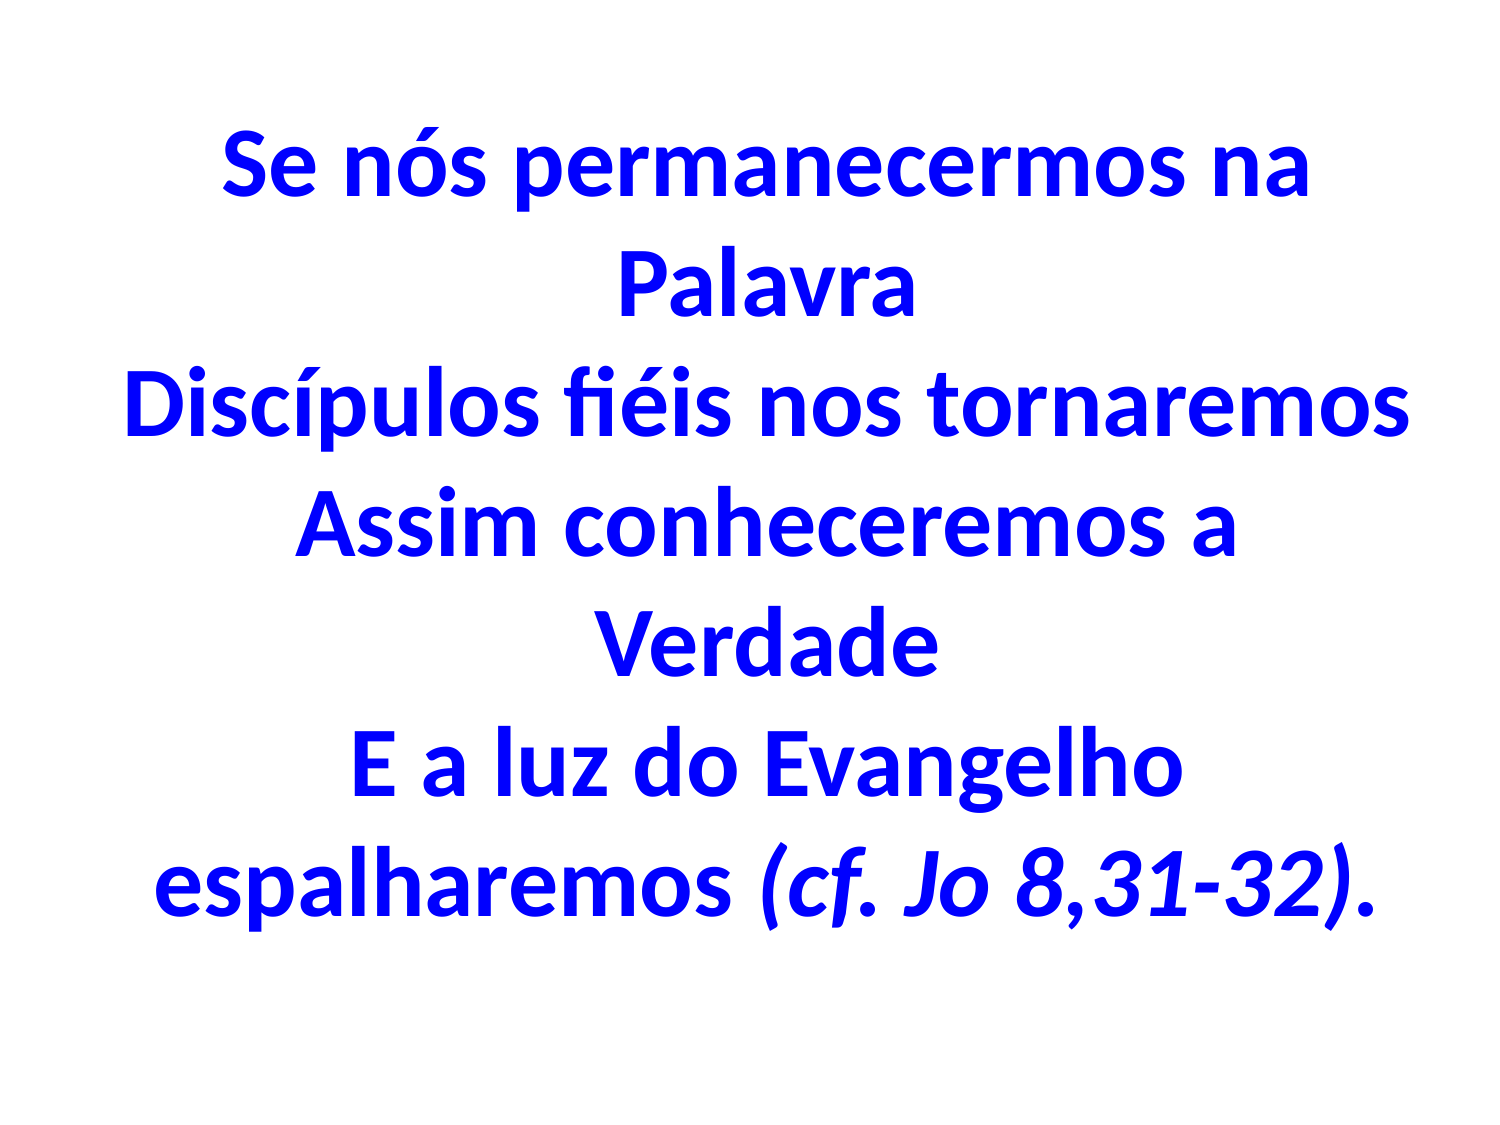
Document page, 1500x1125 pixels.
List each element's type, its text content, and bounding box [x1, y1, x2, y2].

title Se nós permanecermos na Palavra Discípulos fiéis nos tornaremos Assim conheceremos a Verdade E a luz do Evangelho espalharemos (cf. Jo 8,31-32). [100, 456, 1436, 698]
